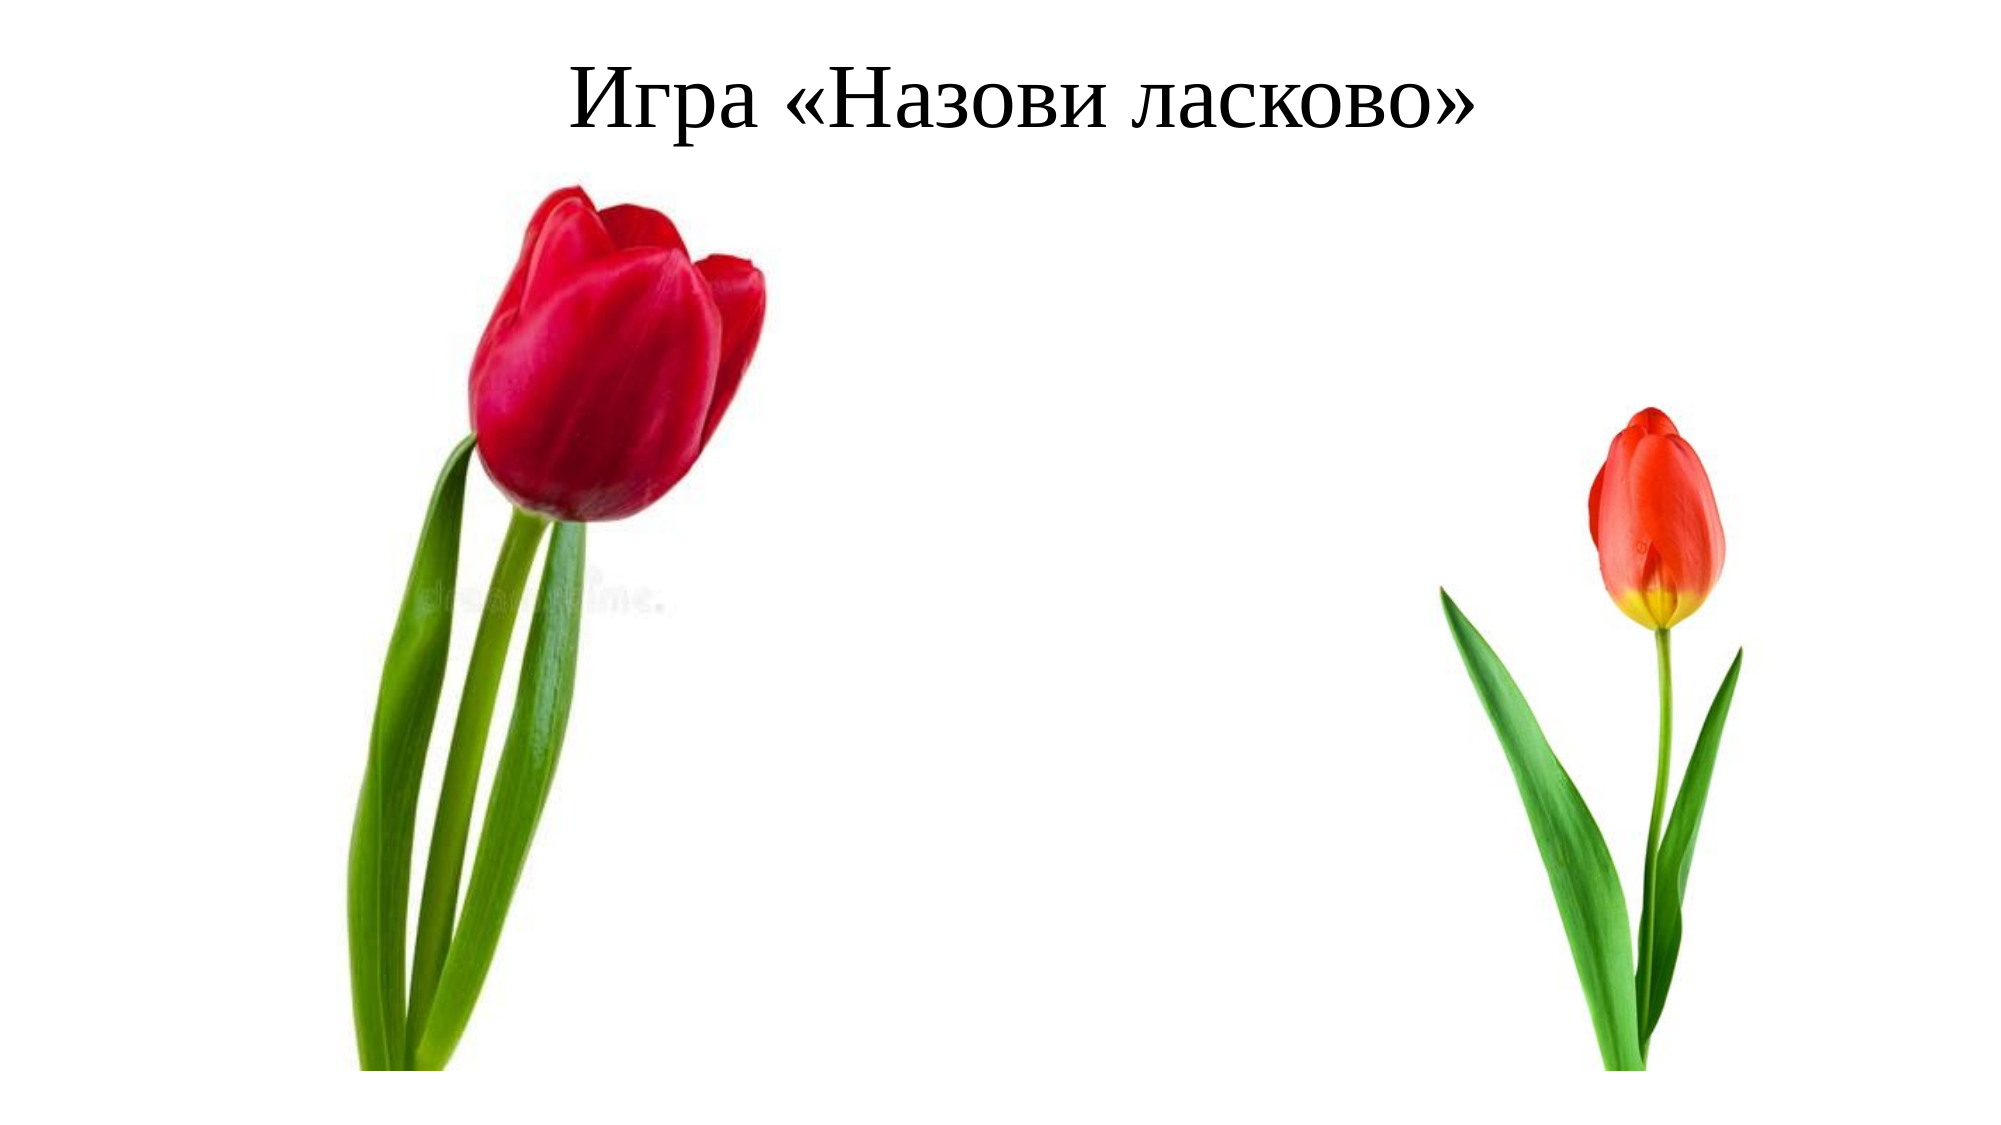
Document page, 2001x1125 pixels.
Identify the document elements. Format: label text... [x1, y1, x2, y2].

text_box Игра «Назови ласково» [524, 28, 1525, 154]
picture [335, 172, 781, 1071]
picture [1429, 404, 1764, 1071]
